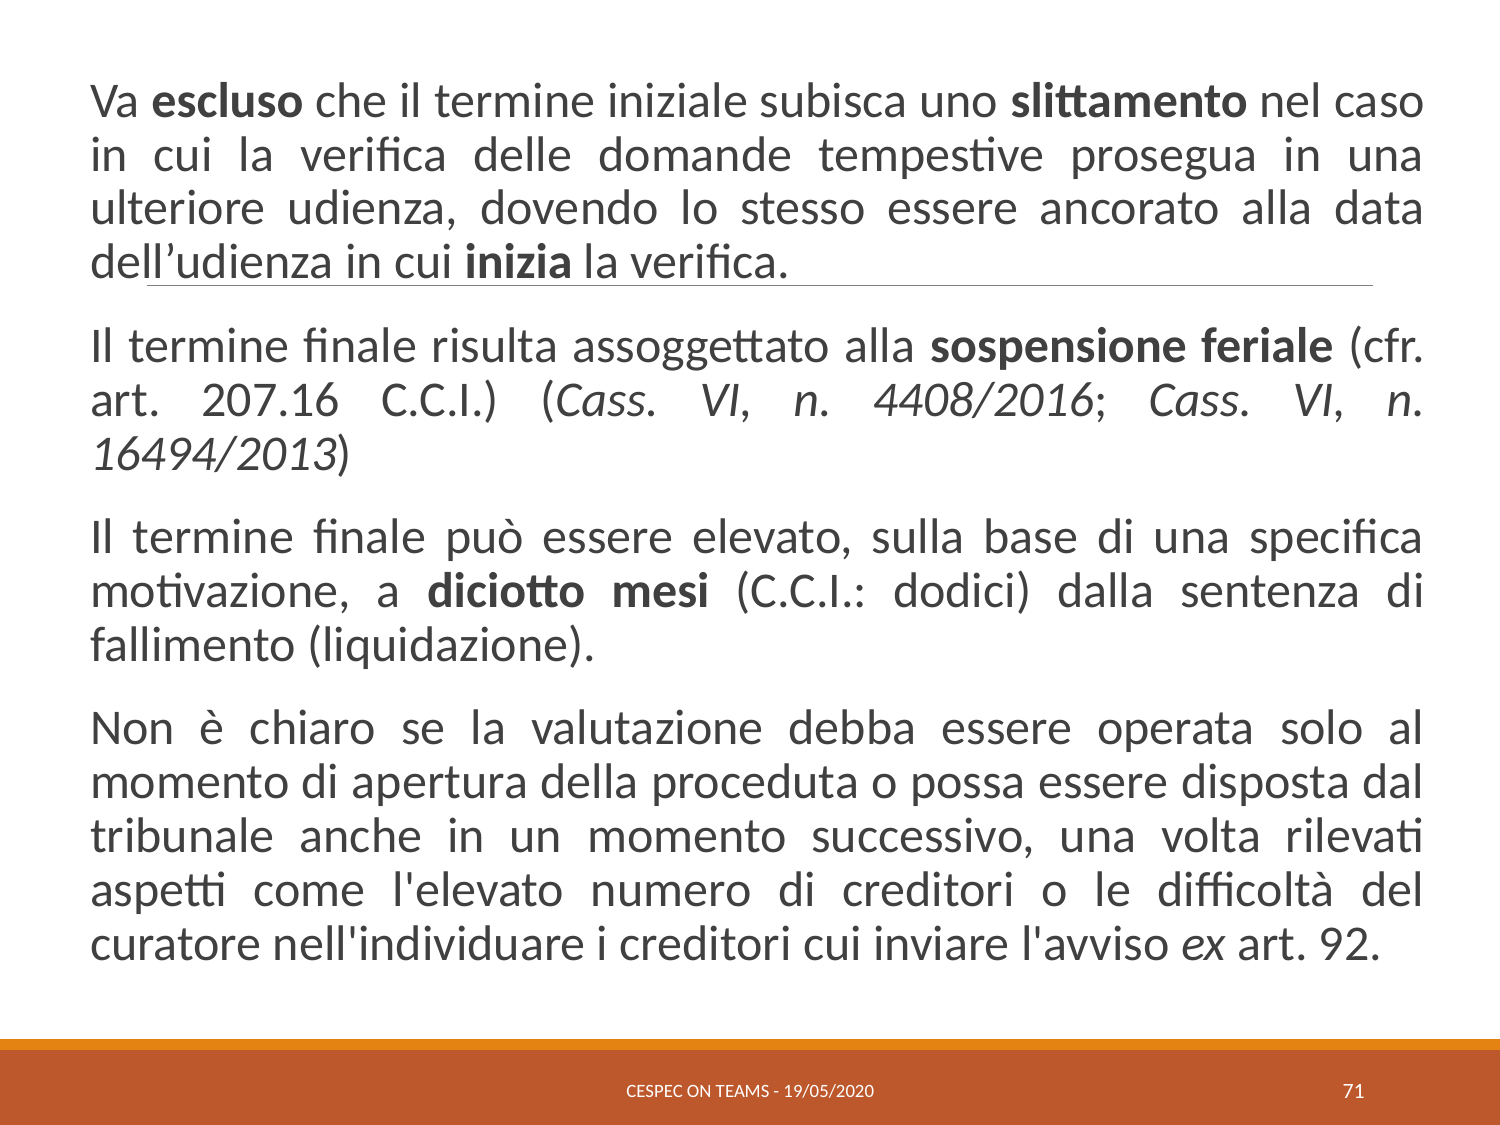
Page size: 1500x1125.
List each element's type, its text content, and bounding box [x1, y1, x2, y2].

list Va escluso che il termine iniziale subisca uno slittamento nel caso in cui la verifica delle domande tempestive prosegua in una ulteriore udienza, dovendo lo stesso essere ancorato alla data dell’udienza in cui inizia la verifica. Il termine finale risulta assoggettato alla sospensione feriale (cfr. art. 207.16 C.C.I.) (Cass. VI, n. 4408/2016; Cass. VI, n. 16494/2013) Il termine finale può essere elevato, sulla base di una specifica motivazione, a diciotto mesi (C.C.I.: dodici) dalla sentenza di fallimento (liquidazione). Non è chiaro se la valutazione debba essere operata solo al momento di apertura della proceduta o possa essere disposta dal tribunale anche in un momento successivo, una volta rilevati aspetti come l'elevato numero di creditori o le difficoltà del curatore nell'individuare i creditori cui inviare l'avviso ex art. 92. [75, 66, 1425, 1005]
footer CESPEC ON TEAMS - 19/05/2020 [453, 1059, 1047, 1120]
slide_number 71 [1218, 1059, 1380, 1120]
